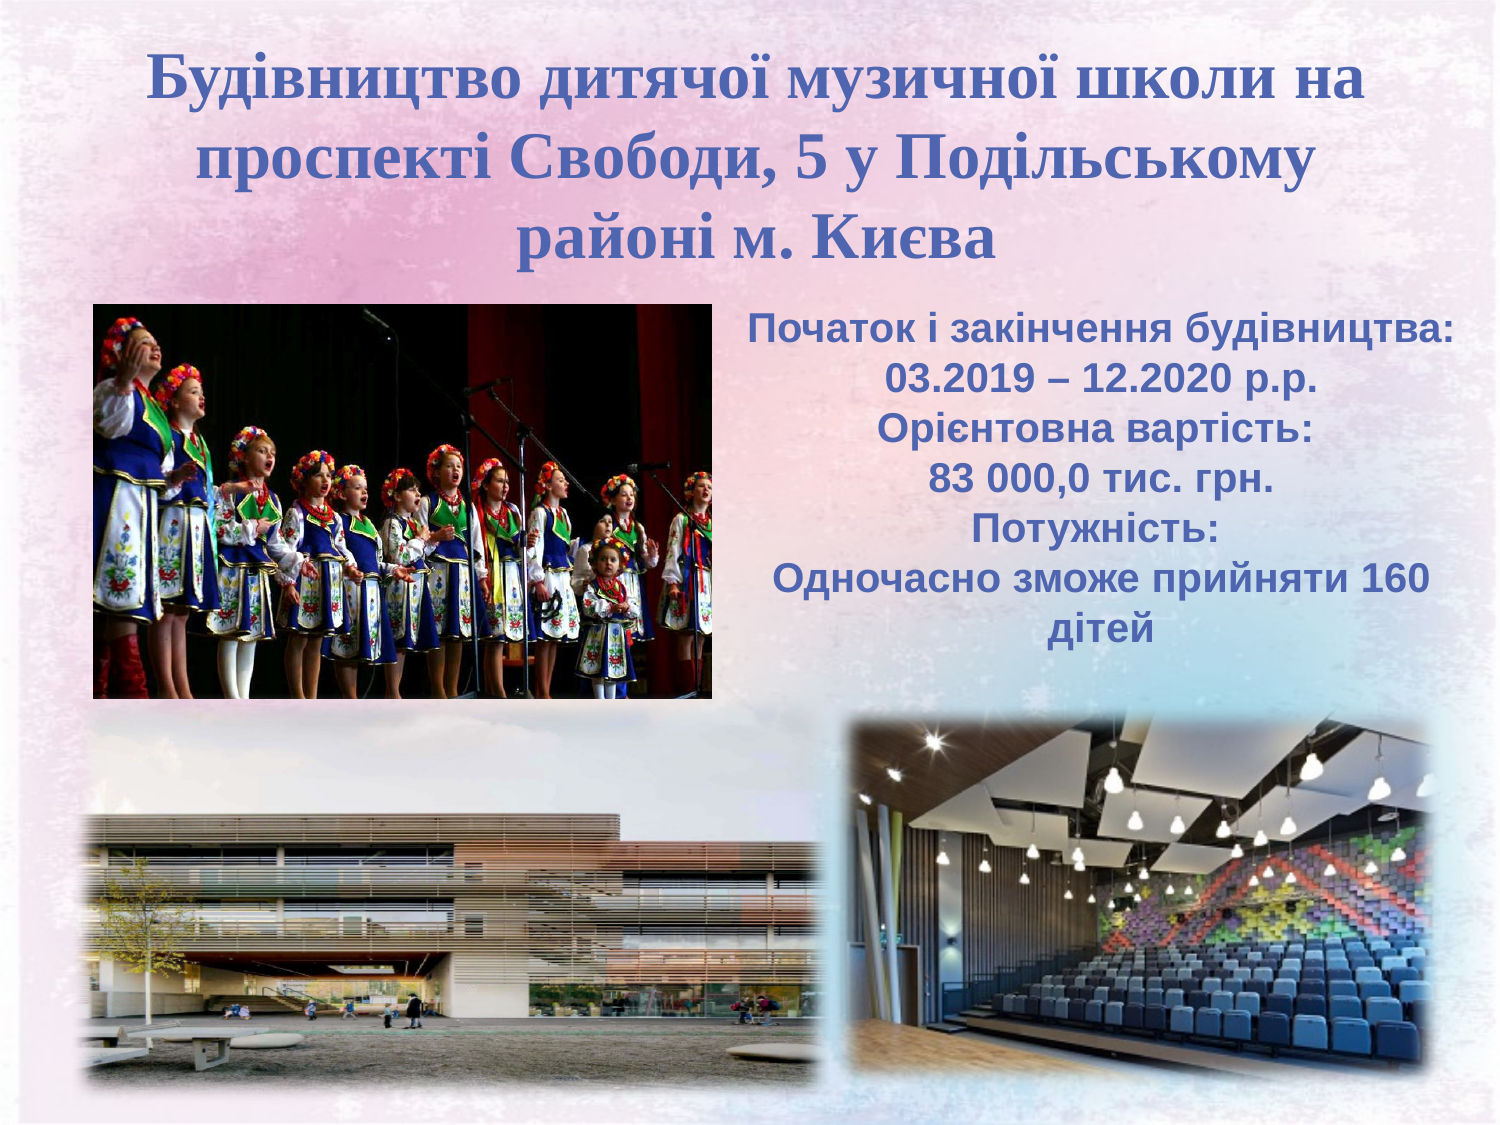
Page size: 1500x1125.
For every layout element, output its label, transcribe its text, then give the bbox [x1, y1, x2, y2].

picture [0, 0, 1500, 1125]
text_box Початок і закінчення будівництва: 03.2019 – 12.2020 р.р. Орієнтовна вартість: 83 000,0 тис. грн. Потужність: Одночасно зможе прийняти 160 дітей [726, 292, 1477, 708]
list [93, 304, 712, 689]
title Будівництво дитячої музичної школи на проспекті Свободи, 5 у Подільському районі м. Києва [82, 58, 1432, 247]
